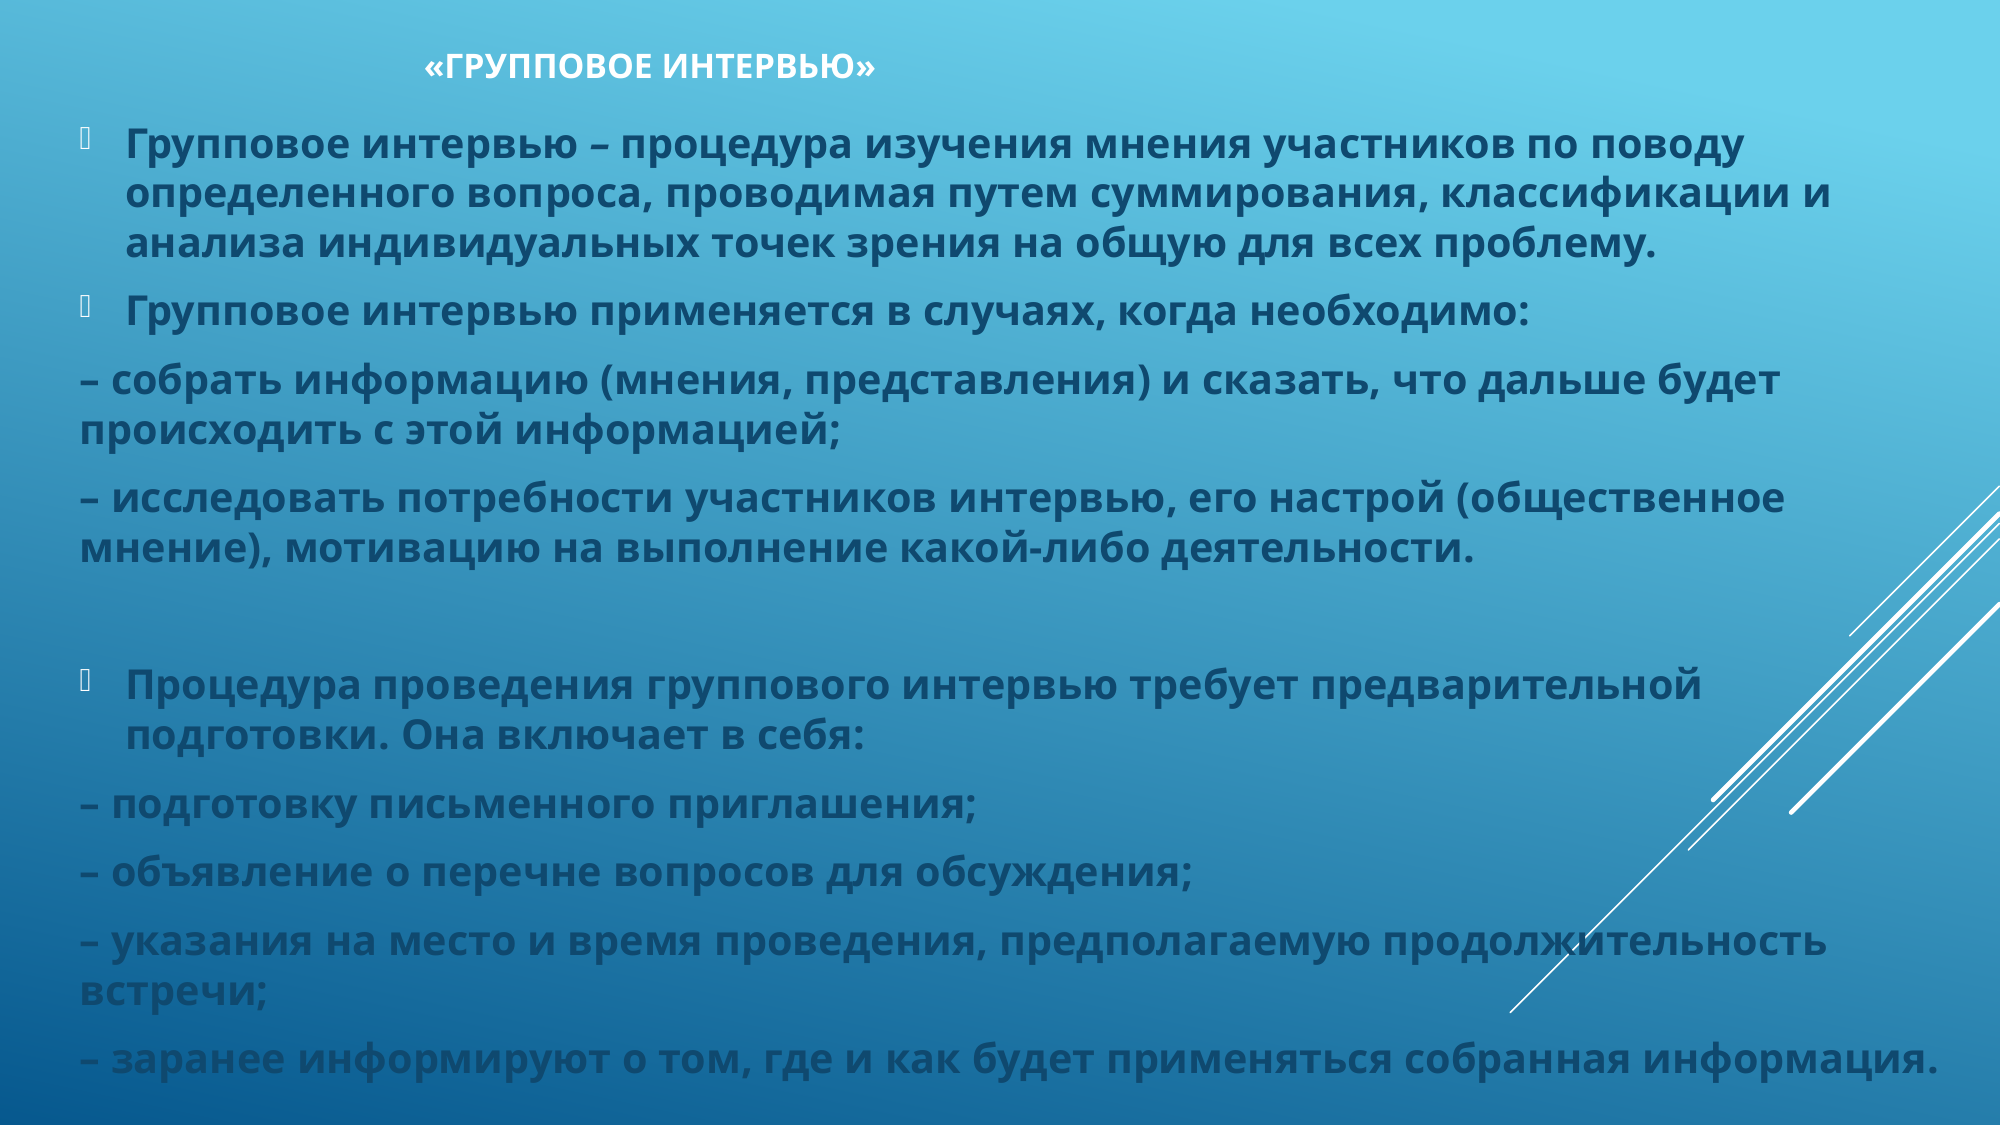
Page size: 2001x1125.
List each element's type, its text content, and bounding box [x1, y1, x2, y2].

list Групповое интервью – процедура изучения мнения участников по поводу определенного вопроса, проводимая путем суммирования, классификации и анализа индивидуальных точек зрения на общую для всех проблему. Групповое интервью применяется в случаях, когда необходимо: – собрать информацию (мнения, представления) и сказать, что дальше будет происходить с этой информацией; – исследовать потребности участников интервью, его настрой (общественное мнение), мотивацию на выполнение какой-либо деятельности. Процедура проведения группового интервью требует предварительной подготовки. Она включает в себя: – подготовку письменного приглашения; – объявление о перечне вопросов для обсуждения; – указания на место и время проведения, предполагаемую продолжительность встречи; – заранее информируют о том, где и как будет применяться собранная информация. [64, 109, 1959, 1100]
title «Групповое интервью» [408, 36, 1866, 109]
